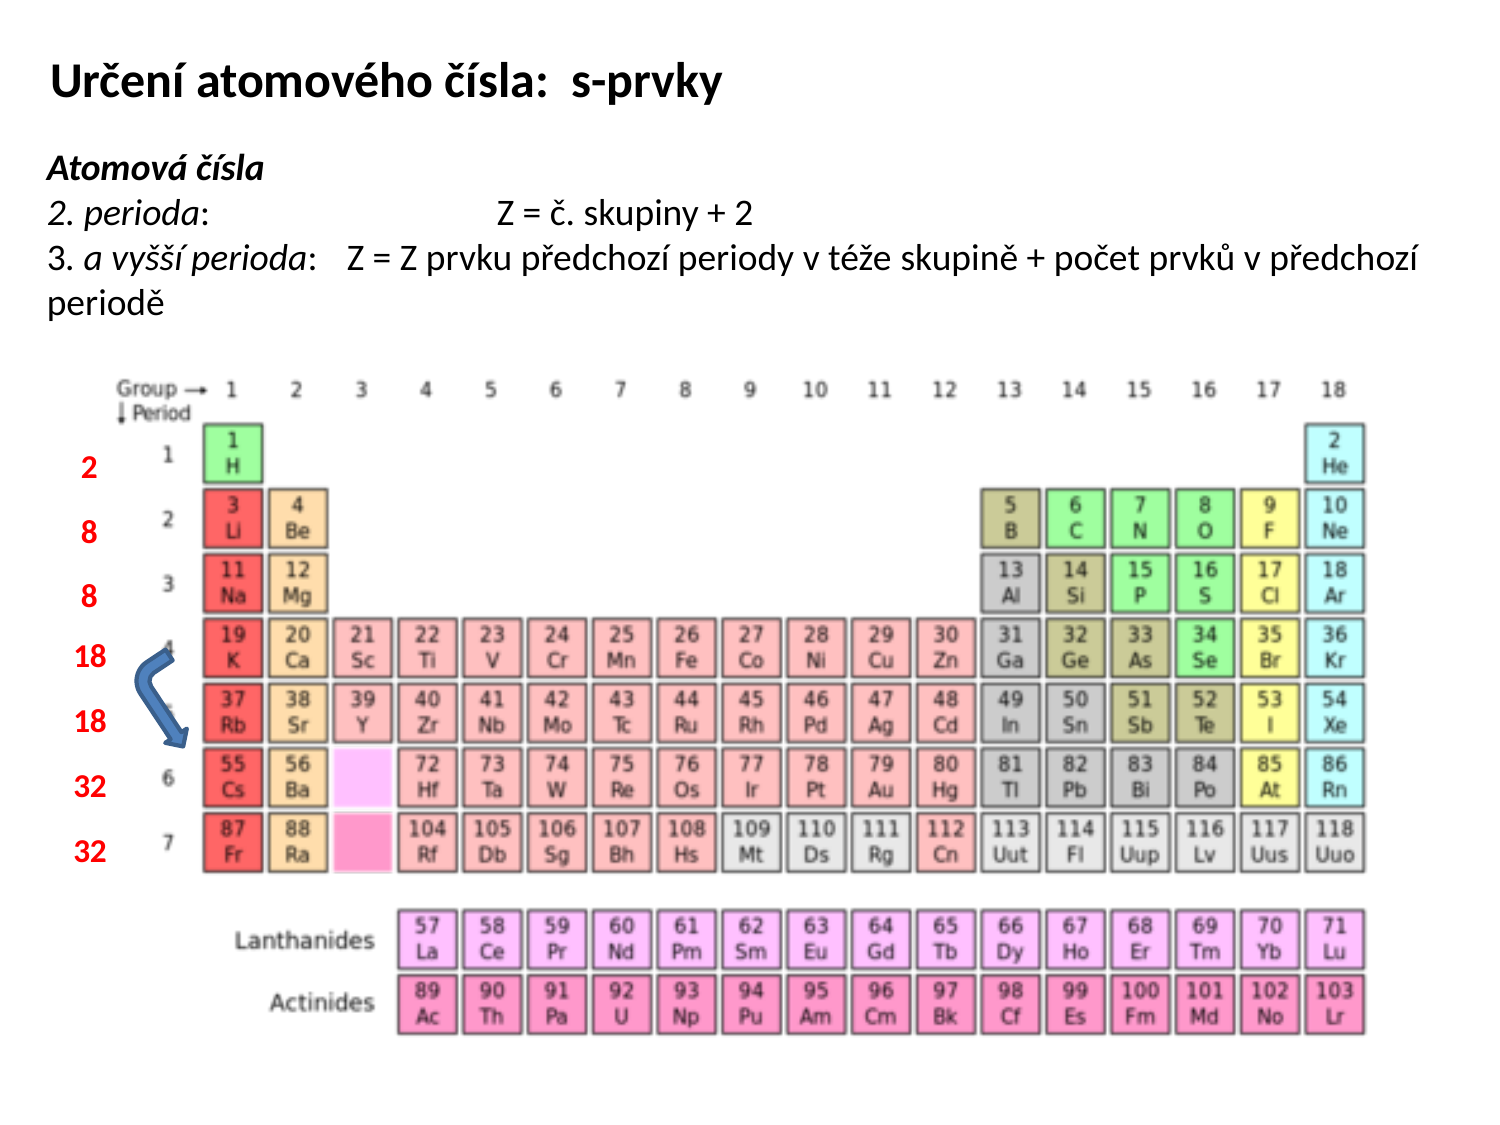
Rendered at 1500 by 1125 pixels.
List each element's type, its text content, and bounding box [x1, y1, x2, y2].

text_box Atomová čísla 2. perioda: Z = č. skupiny + 2 3. a vyšší perioda: Z = Z prvku předchozí periody v téže skupině + počet prvků v předchozí periodě [32, 135, 1485, 376]
text_box Určení atomového čísla: s-prvky [35, 40, 739, 116]
text_box 2 8 8 18 18 32 32 [58, 437, 97, 877]
picture [102, 337, 1398, 1066]
